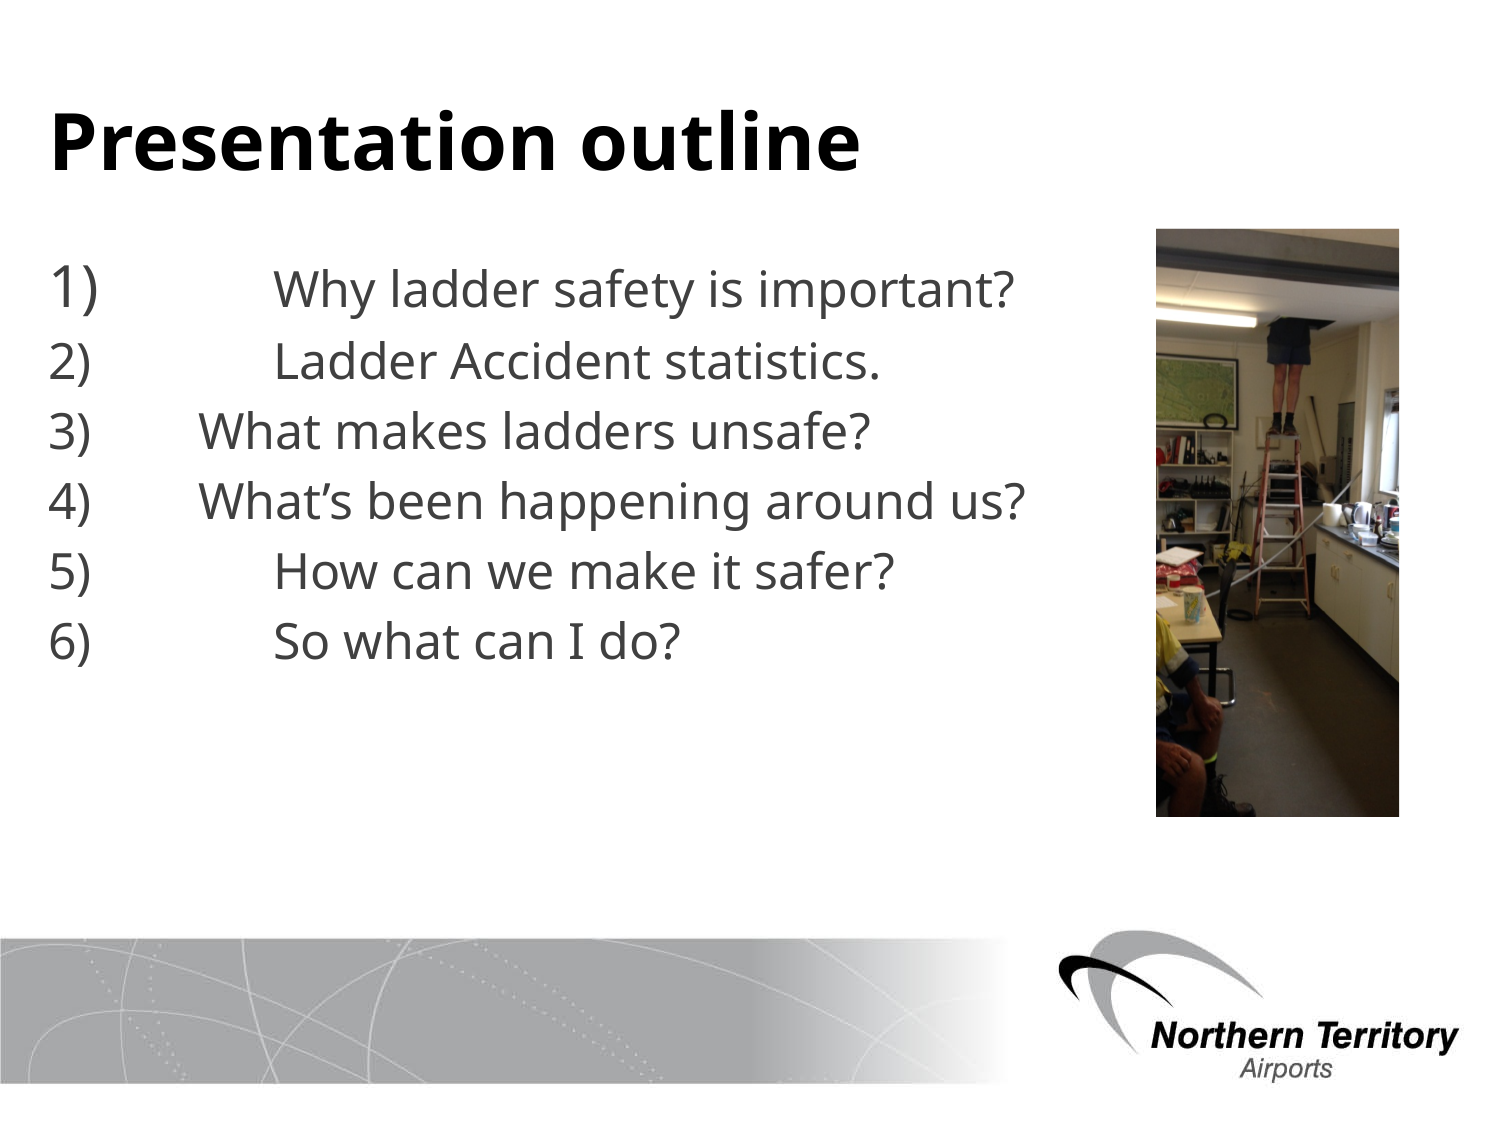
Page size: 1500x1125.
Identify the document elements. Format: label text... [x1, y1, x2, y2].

list Why ladder safety is important? Ladder Accident statistics. 3) What makes ladders unsafe? 4) What’s been happening around us? How can we make it safer? So what can I do? [33, 241, 1467, 929]
title Presentation outline [33, 45, 1467, 233]
picture [0, 0, 1500, 1125]
